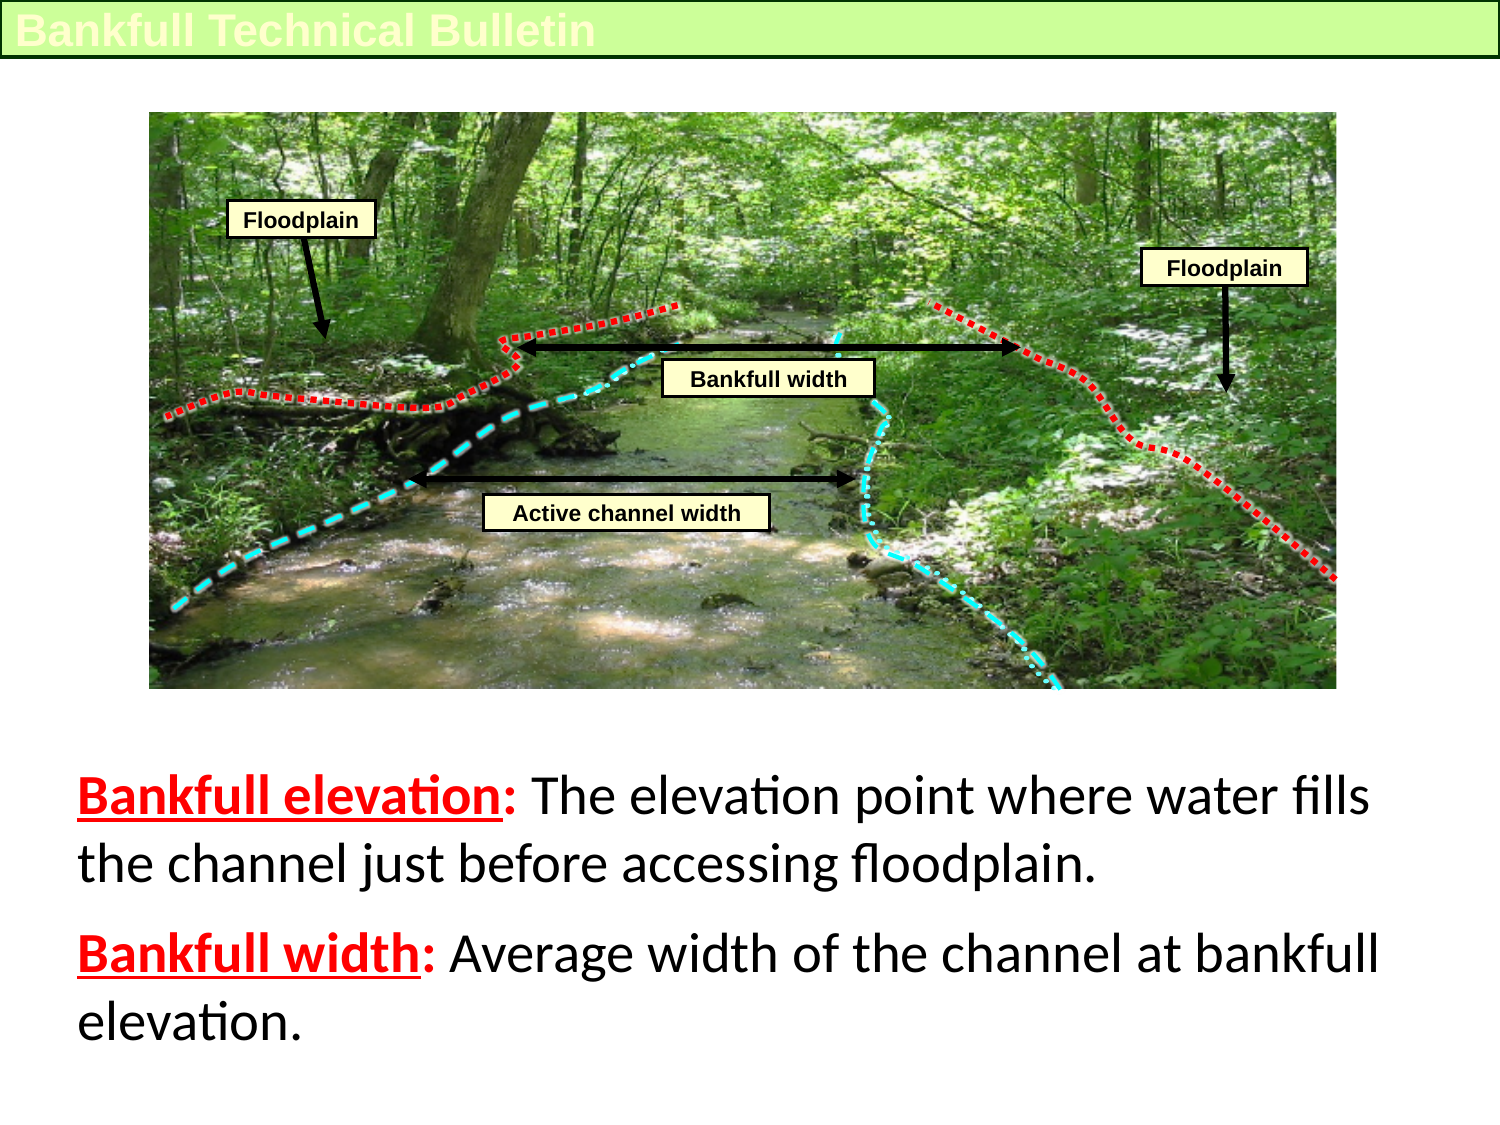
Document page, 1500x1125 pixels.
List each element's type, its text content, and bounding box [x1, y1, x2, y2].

text_box [754, 0, 1500, 59]
text_box Bankfull elevation: The elevation point where water fills the channel just before accessing floodplain. Bankfull width: Average width of the channel at bankfull elevation. [62, 749, 1450, 1063]
text_box Bankfull Technical Bulletin [0, 0, 754, 63]
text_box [148, 112, 1358, 691]
